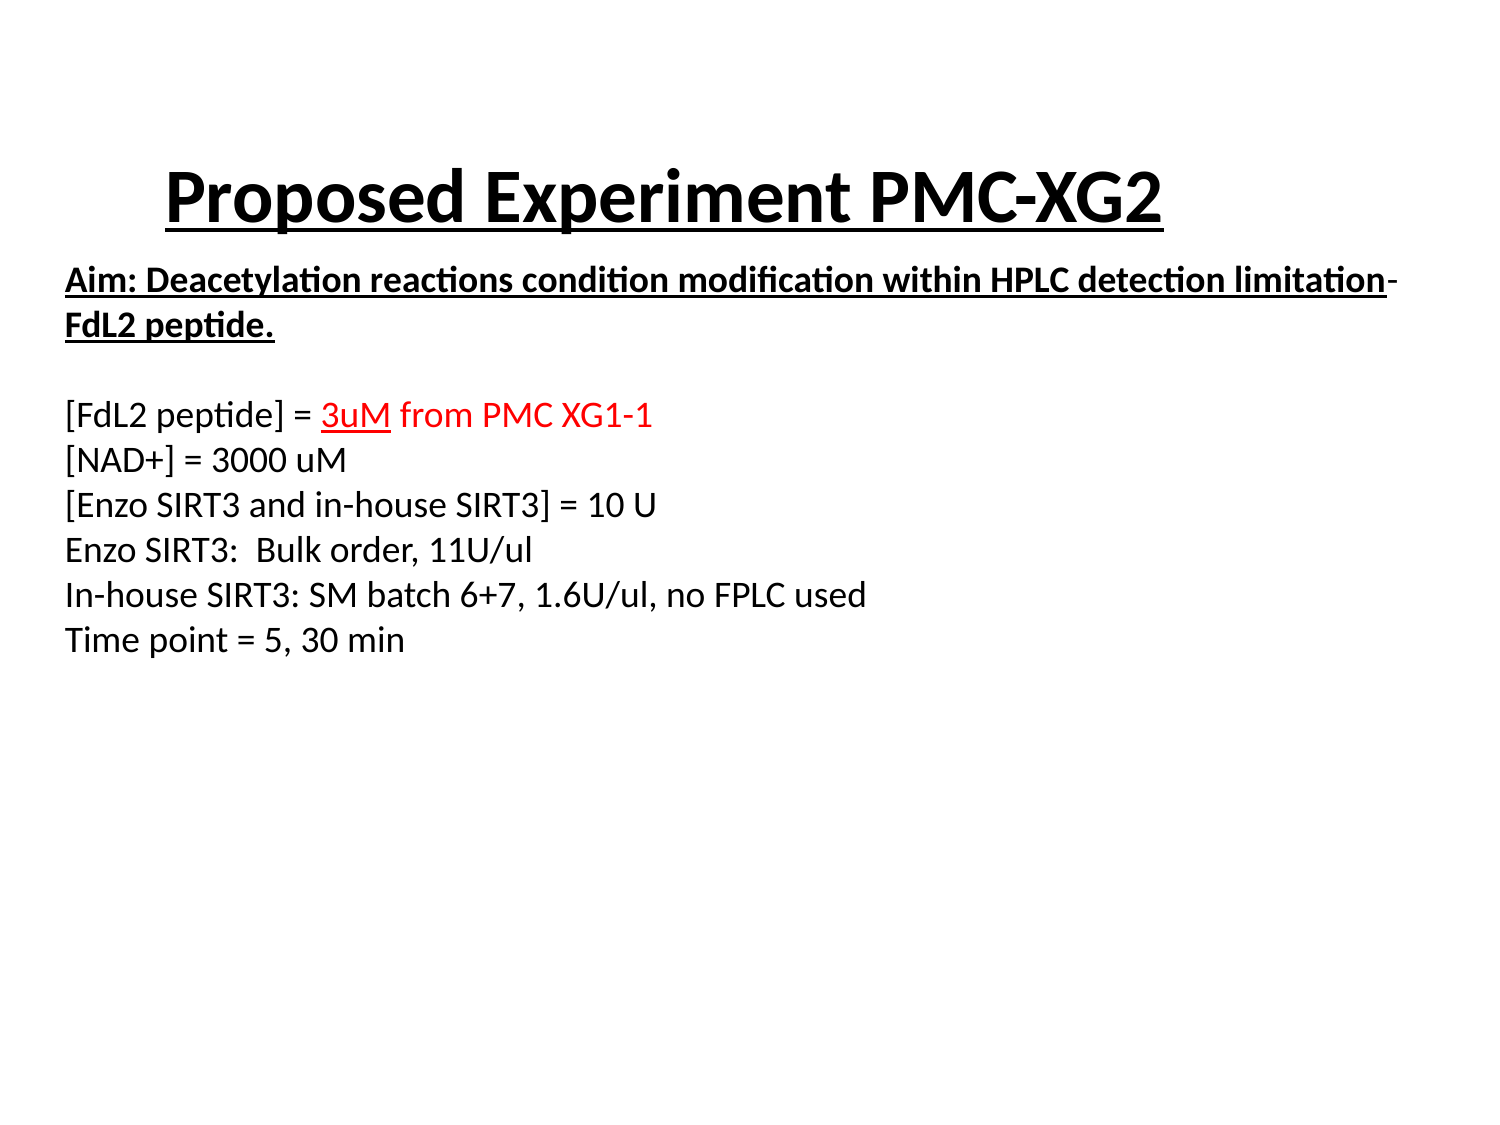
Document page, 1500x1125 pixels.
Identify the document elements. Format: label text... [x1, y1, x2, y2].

text_box Proposed Experiment PMC-XG2 [149, 138, 1338, 246]
text_box Aim: Deacetylation reactions condition modification within HPLC detection limitation-FdL2 peptide. [FdL2 peptide] = 3uM from PMC XG1-1 [NAD+] = 3000 uM [Enzo SIRT3 and in-house SIRT3] = 10 U Enzo SIRT3: Bulk order, 11U/ul In-house SIRT3: SM batch 6+7, 1.6U/ul, no FPLC used Time point = 5, 30 min [49, 247, 1475, 668]
